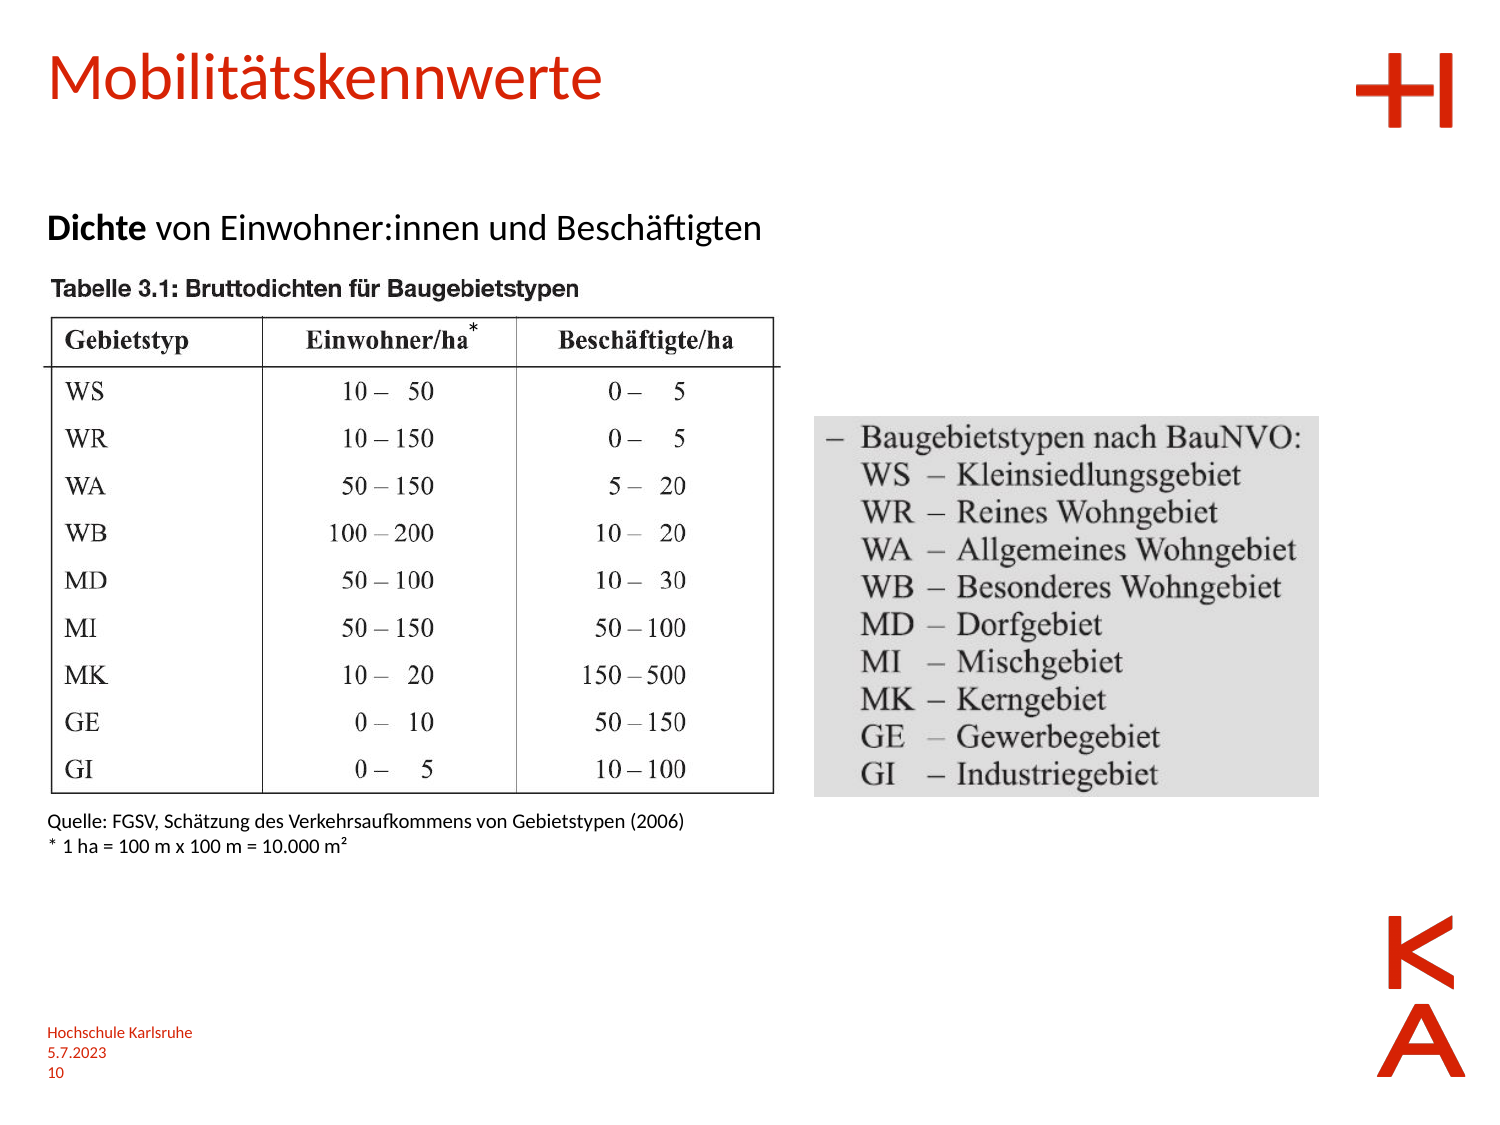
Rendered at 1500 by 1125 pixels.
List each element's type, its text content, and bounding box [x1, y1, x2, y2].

text_box Quelle: FGSV, Schätzung des Verkehrsaufkommens von Gebietstypen (2006) * 1 ha = 100 m x 100 m = 10.000 m² [47, 800, 1185, 865]
footer Hochschule Karlsruhe 5.7.2023 10 [47, 1021, 554, 1082]
picture [41, 267, 781, 801]
picture [1356, 897, 1466, 1077]
picture [814, 416, 1319, 797]
list Mobilitätskennwerte [47, 50, 1353, 150]
list Dichte von Einwohner:innen und Beschäftigten [47, 208, 1352, 976]
picture [1356, 53, 1466, 128]
